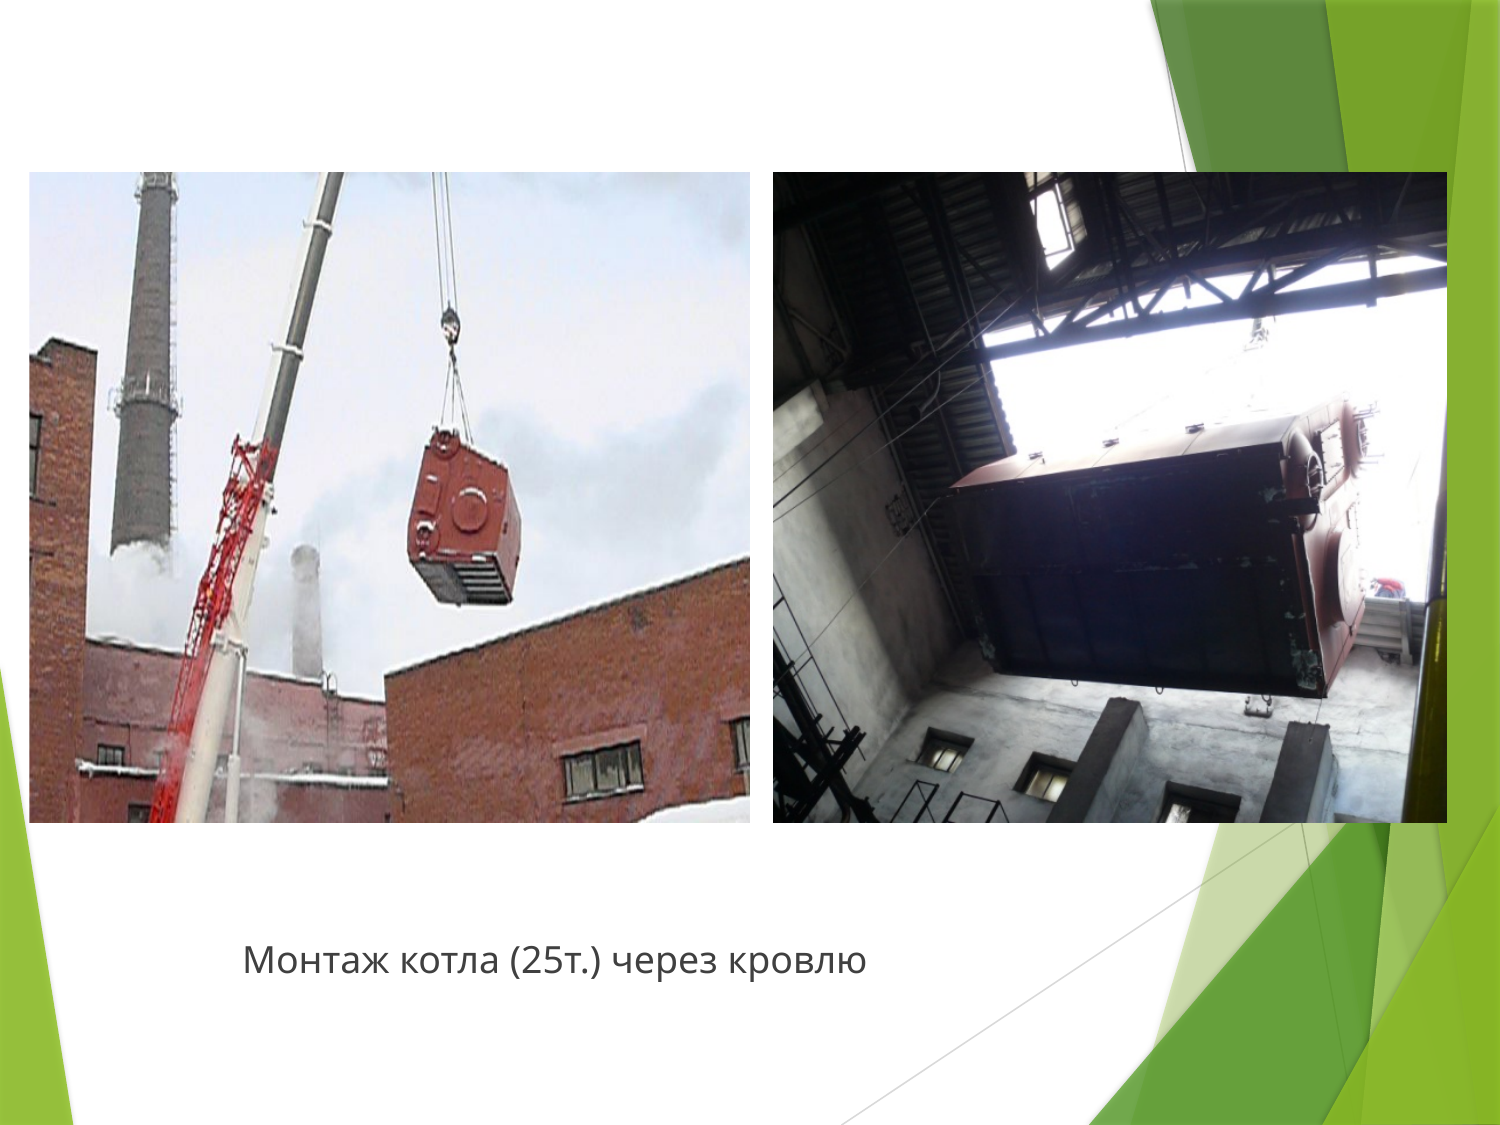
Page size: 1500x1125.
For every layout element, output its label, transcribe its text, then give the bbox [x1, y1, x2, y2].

text_box Монтаж котла (25т.) через кровлю [88, 928, 1022, 1000]
picture [773, 172, 1448, 823]
picture [28, 172, 751, 823]
